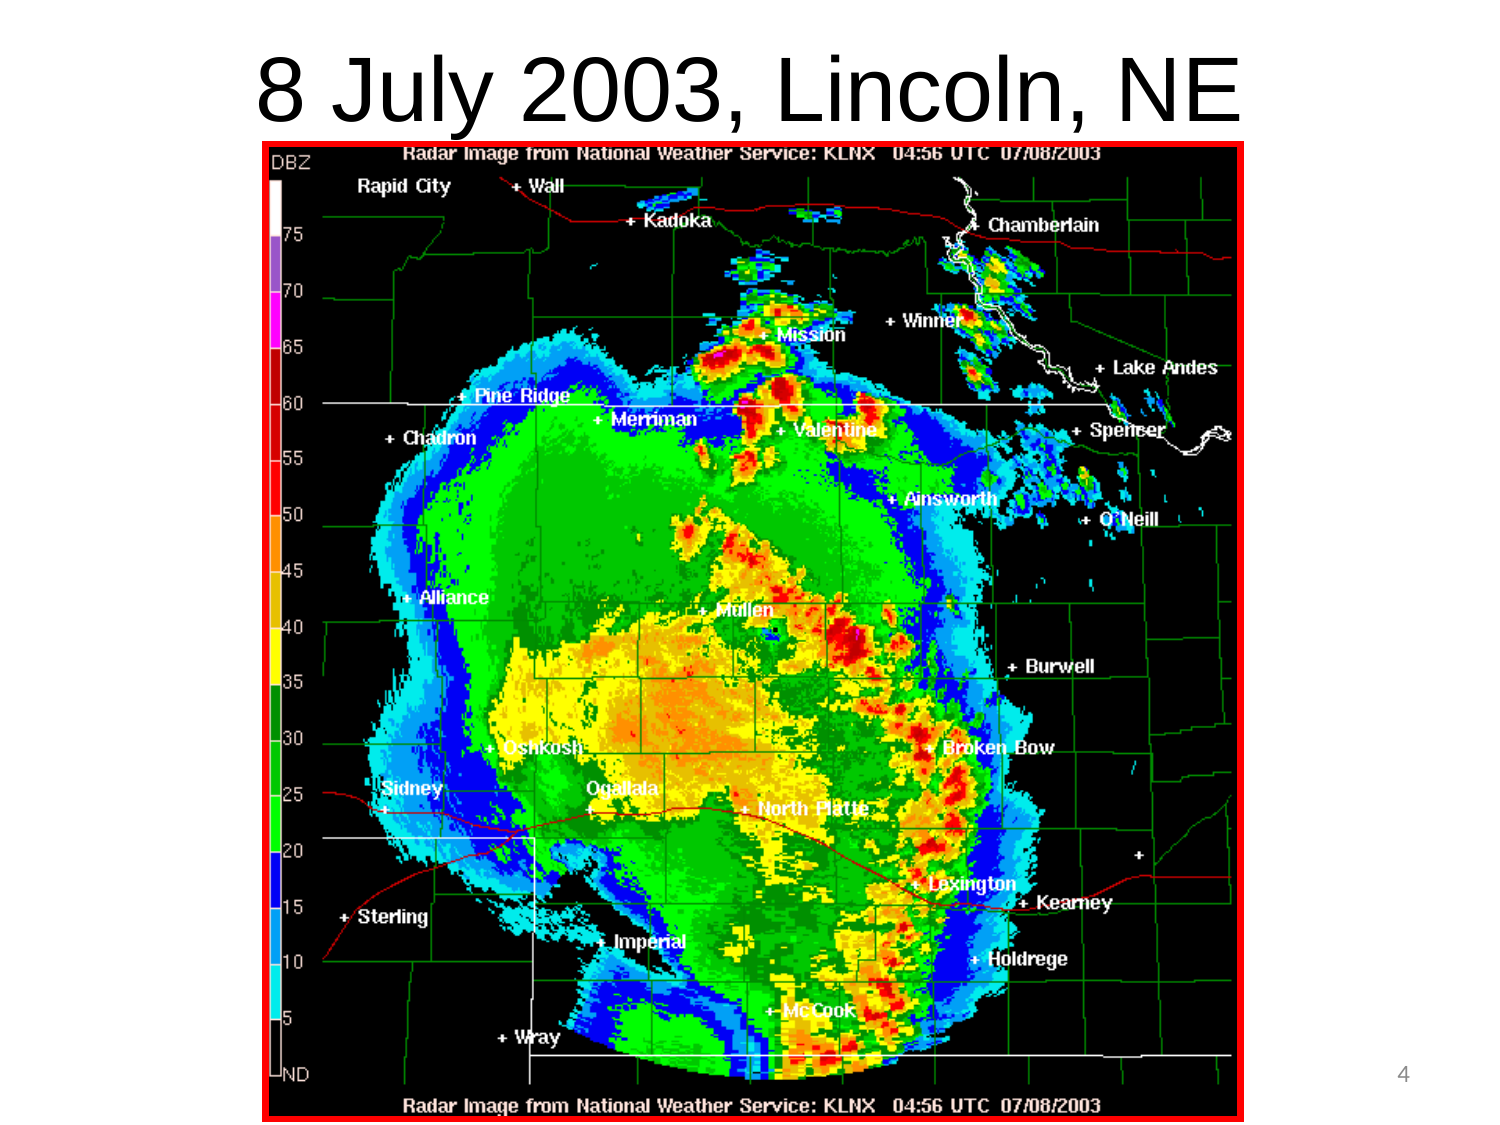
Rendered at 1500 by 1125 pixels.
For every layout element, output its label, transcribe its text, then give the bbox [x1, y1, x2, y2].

title 8 July 2003, Lincoln, NE [112, 0, 1388, 178]
picture [268, 146, 1238, 1116]
slide_number 4 [1241, 1042, 1425, 1103]
